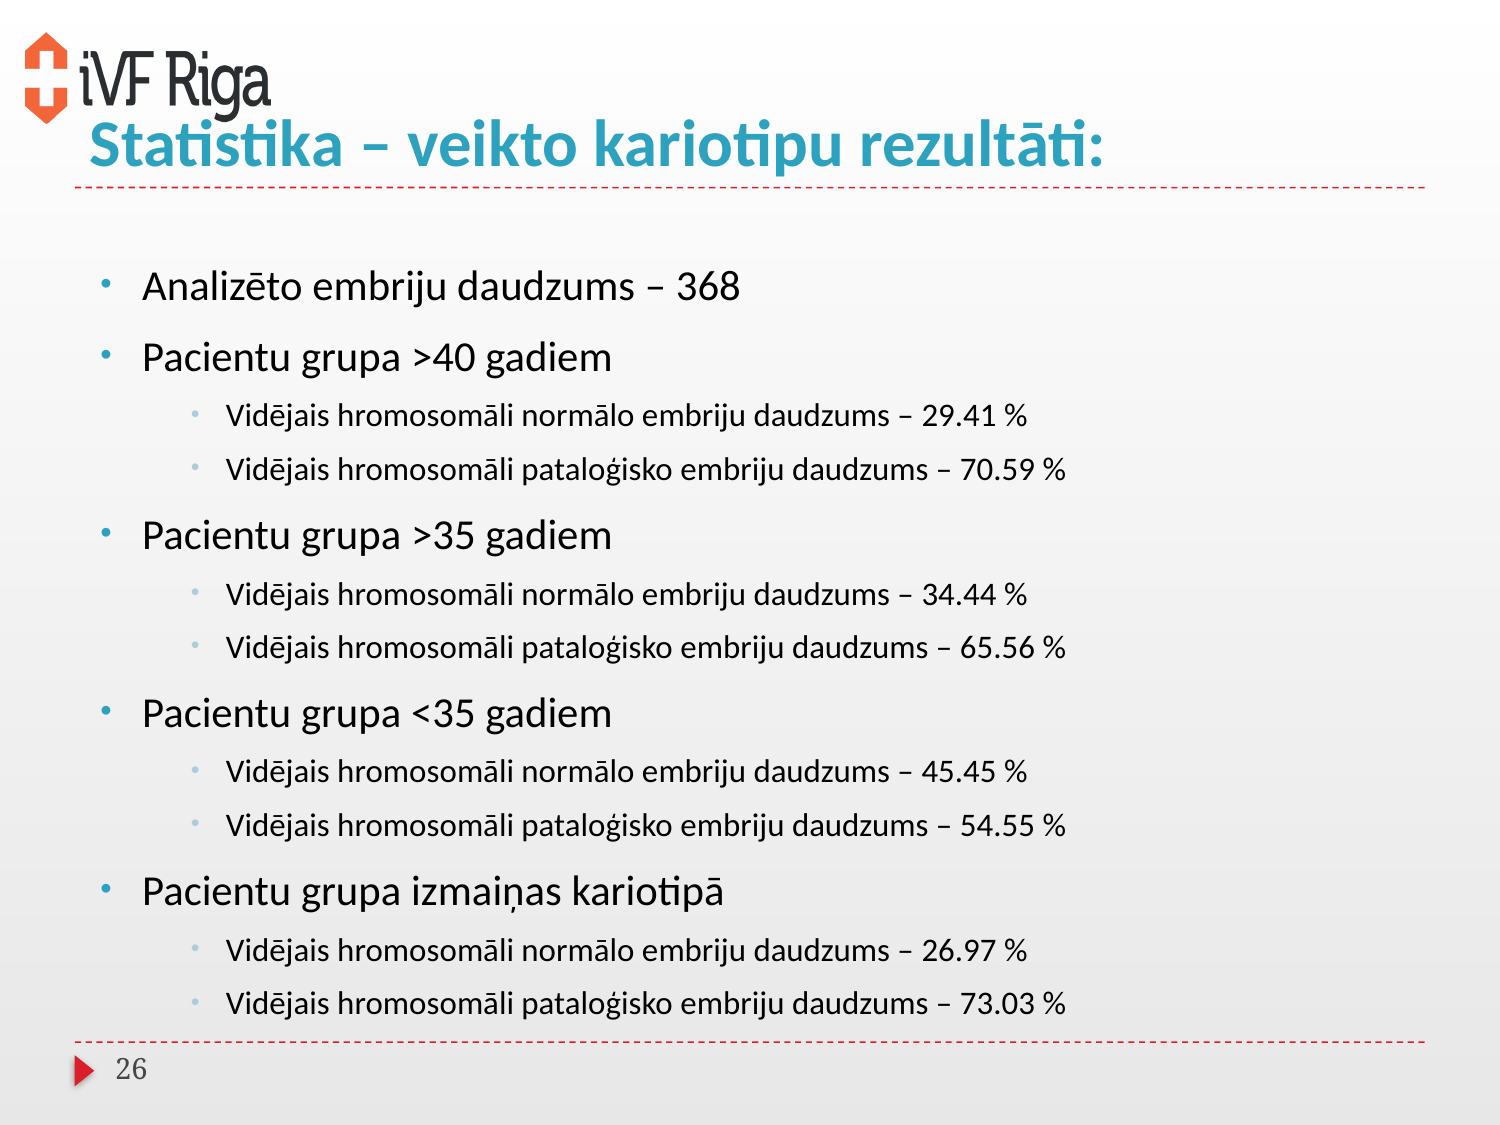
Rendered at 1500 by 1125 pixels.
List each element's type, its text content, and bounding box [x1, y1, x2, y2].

picture [25, 32, 271, 124]
slide_number 26 [100, 1045, 426, 1103]
title Statistika – veikto kariotipu rezultāti: [75, 24, 1425, 188]
list Analizēto embriju daudzums – 368 Pacientu grupa >40 gadiem Vidējais hromosomāli normālo embriju daudzums – 29.41 % Vidējais hromosomāli pataloģisko embriju daudzums – 70.59 % Pacientu grupa >35 gadiem Vidējais hromosomāli normālo embriju daudzums – 34.44 % Vidējais hromosomāli pataloģisko embriju daudzums – 65.56 % Pacientu grupa <35 gadiem Vidējais hromosomāli normālo embriju daudzums – 45.45 % Vidējais hromosomāli pataloģisko embriju daudzums – 54.55 % Pacientu grupa izmaiņas kariotipā Vidējais hromosomāli normālo embriju daudzums – 26.97 % Vidējais hromosomāli pataloģisko embriju daudzums – 73.03 % [85, 239, 1269, 1045]
